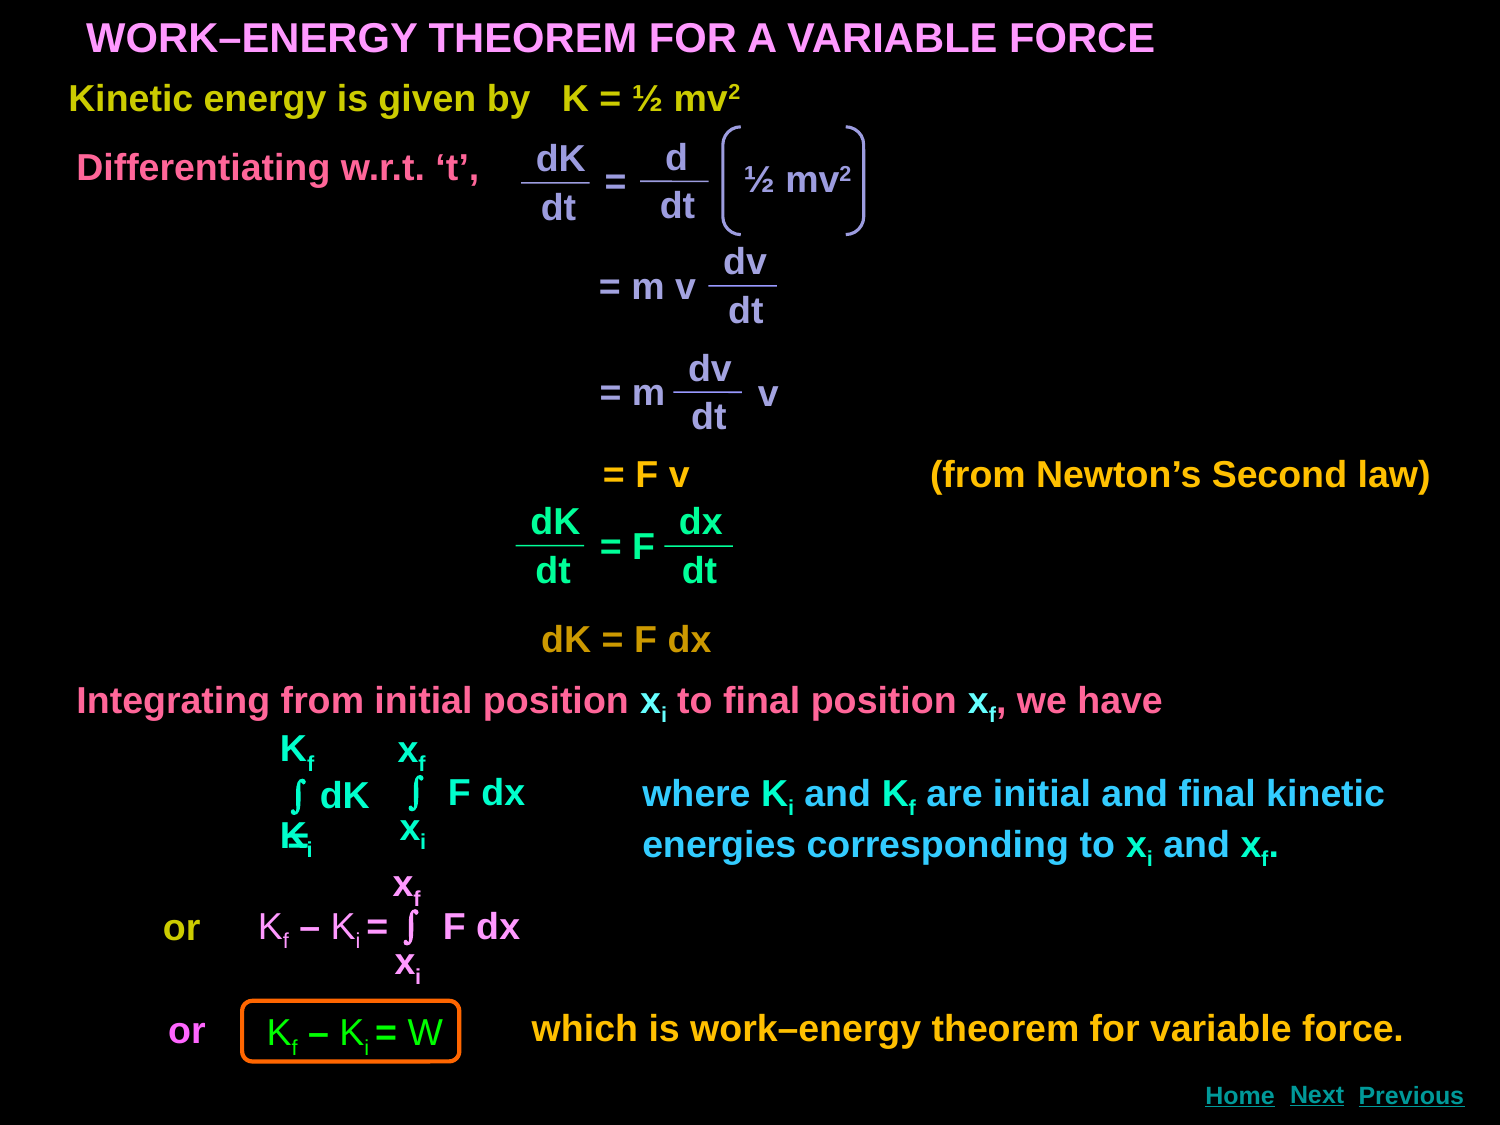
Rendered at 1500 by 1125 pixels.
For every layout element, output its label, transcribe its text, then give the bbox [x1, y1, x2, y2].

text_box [584, 335, 795, 446]
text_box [147, 851, 540, 991]
text_box Previous [1340, 1072, 1483, 1117]
text_box Next [1269, 1071, 1365, 1117]
text_box = F v (from Newton’s Second law) [588, 442, 1448, 503]
text_box Kinetic energy is given by K = ½ mv2 [53, 66, 762, 127]
text_box dK = F dx [526, 608, 727, 668]
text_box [584, 229, 783, 335]
text_box where Ki and Kf are initial and final kinetic energies corresponding to xi and xf. [627, 761, 1471, 879]
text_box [152, 998, 465, 1062]
text_box Home [1186, 1072, 1269, 1117]
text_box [520, 125, 869, 237]
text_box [514, 489, 739, 600]
text_box which is work–energy theorem for variable force. [516, 996, 1420, 1057]
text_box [263, 716, 545, 865]
text_box Integrating from initial position xi to final position xf, we have [61, 668, 1194, 735]
text_box WORK–ENERGY THEOREM FOR A VARIABLE FORCE [71, 3, 1171, 68]
text_box Differentiating w.r.t. ‘t’, [61, 135, 497, 196]
